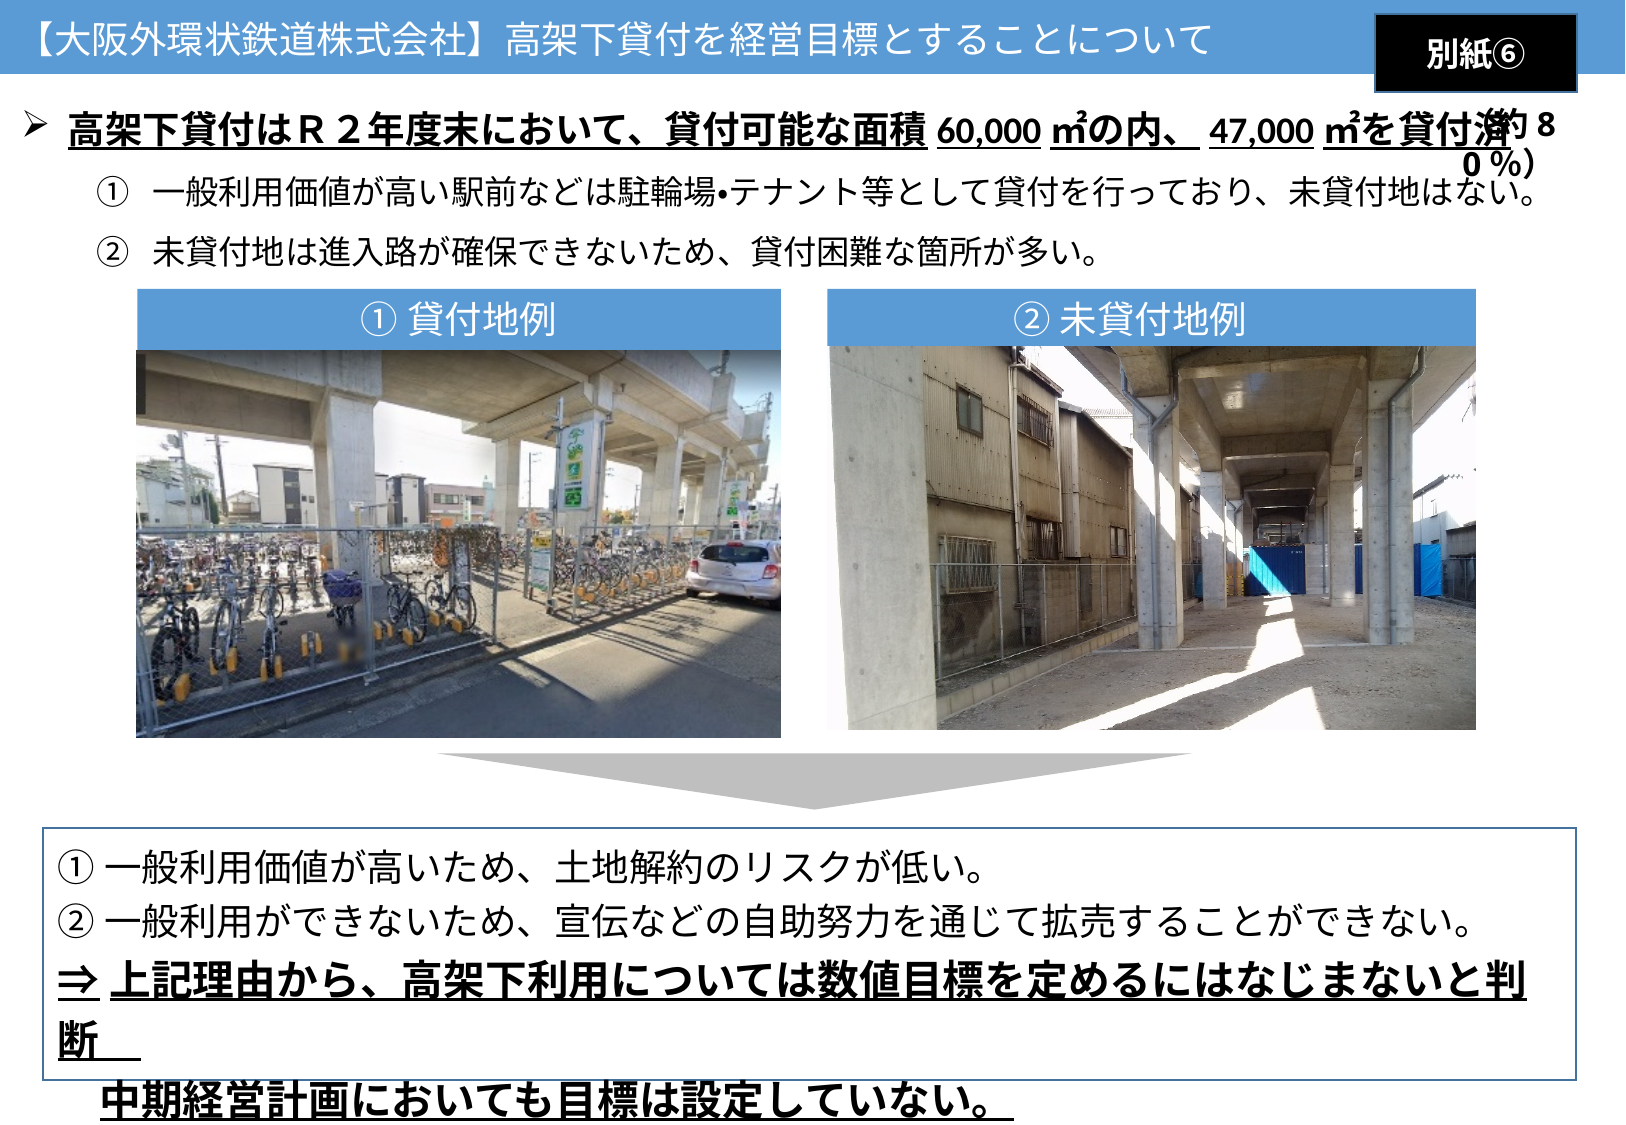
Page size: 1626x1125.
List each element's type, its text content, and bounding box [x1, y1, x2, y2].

text_box 【大阪外環状鉄道株式会社】高架下貸付を経営目標とすることについて [2, 8, 1625, 69]
text_box [436, 752, 1193, 811]
text_box ②未貸付地例 [998, 288, 1263, 346]
text_box ①貸付地例 [136, 288, 782, 359]
text_box ①一般利用価値が高いため、土地解約のリスクが低い。 ②一般利用ができないため、宣伝などの自助努力を通じて拡売することができない。 ⇒上記理由から、高架下利用については数値目標を定めるにはなじまないと判断 中期経営計画においても目標は設定していない。 [43, 827, 1576, 1125]
text_box 別紙⑥ [1374, 13, 1578, 93]
text_box [0, 0, 1625, 75]
text_box [826, 288, 998, 352]
picture [827, 346, 1476, 730]
text_box [1263, 288, 1477, 352]
picture [136, 350, 781, 738]
text_box （約80％） [1447, 95, 1625, 191]
text_box 高架下貸付はＲ２年度末において、貸付可能な面積60,000㎡の内、47,000㎡を貸付済 一般利用価値が高い駅前などは駐輪場・テナント等として貸付を行っており、未貸付地はない。 未貸付地は進入路が確保できないため、貸付困難な箇所が多い。 [6, 76, 1606, 279]
